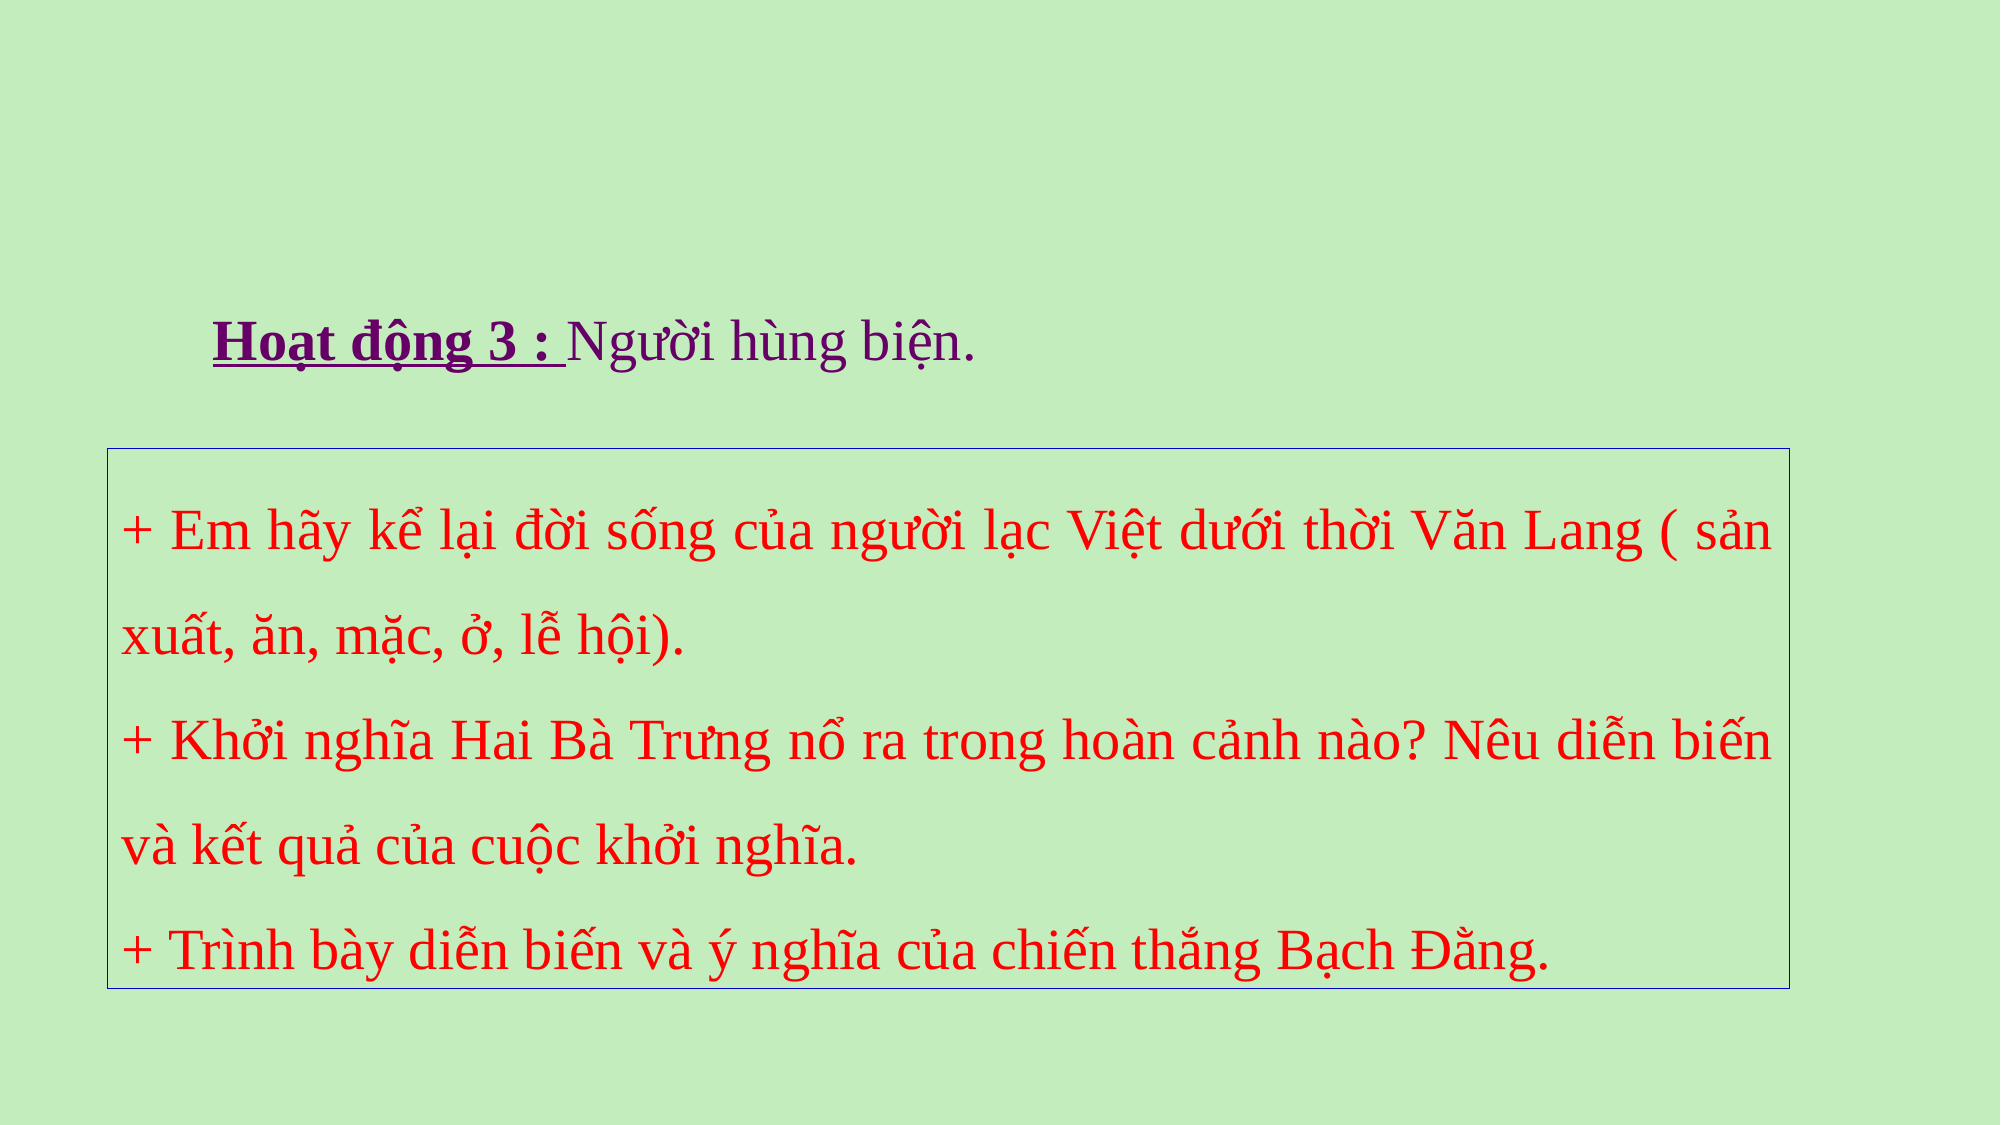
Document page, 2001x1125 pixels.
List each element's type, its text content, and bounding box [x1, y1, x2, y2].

text_box + Em hãy kể lại đời sống của người lạc Việt dưới thời Văn Lang ( sản xuất, ăn, mặc, ở, lễ hội). + Khởi nghĩa Hai Bà Trưng nổ ra trong hoàn cảnh nào? Nêu diễn biến và kết quả của cuộc khởi nghĩa. + Trình bày diễn biến và ý nghĩa của chiến thắng Bạch Đằng. [107, 448, 1790, 989]
text_box Hoạt động 3 : Người hùng biện. [168, 294, 1022, 380]
